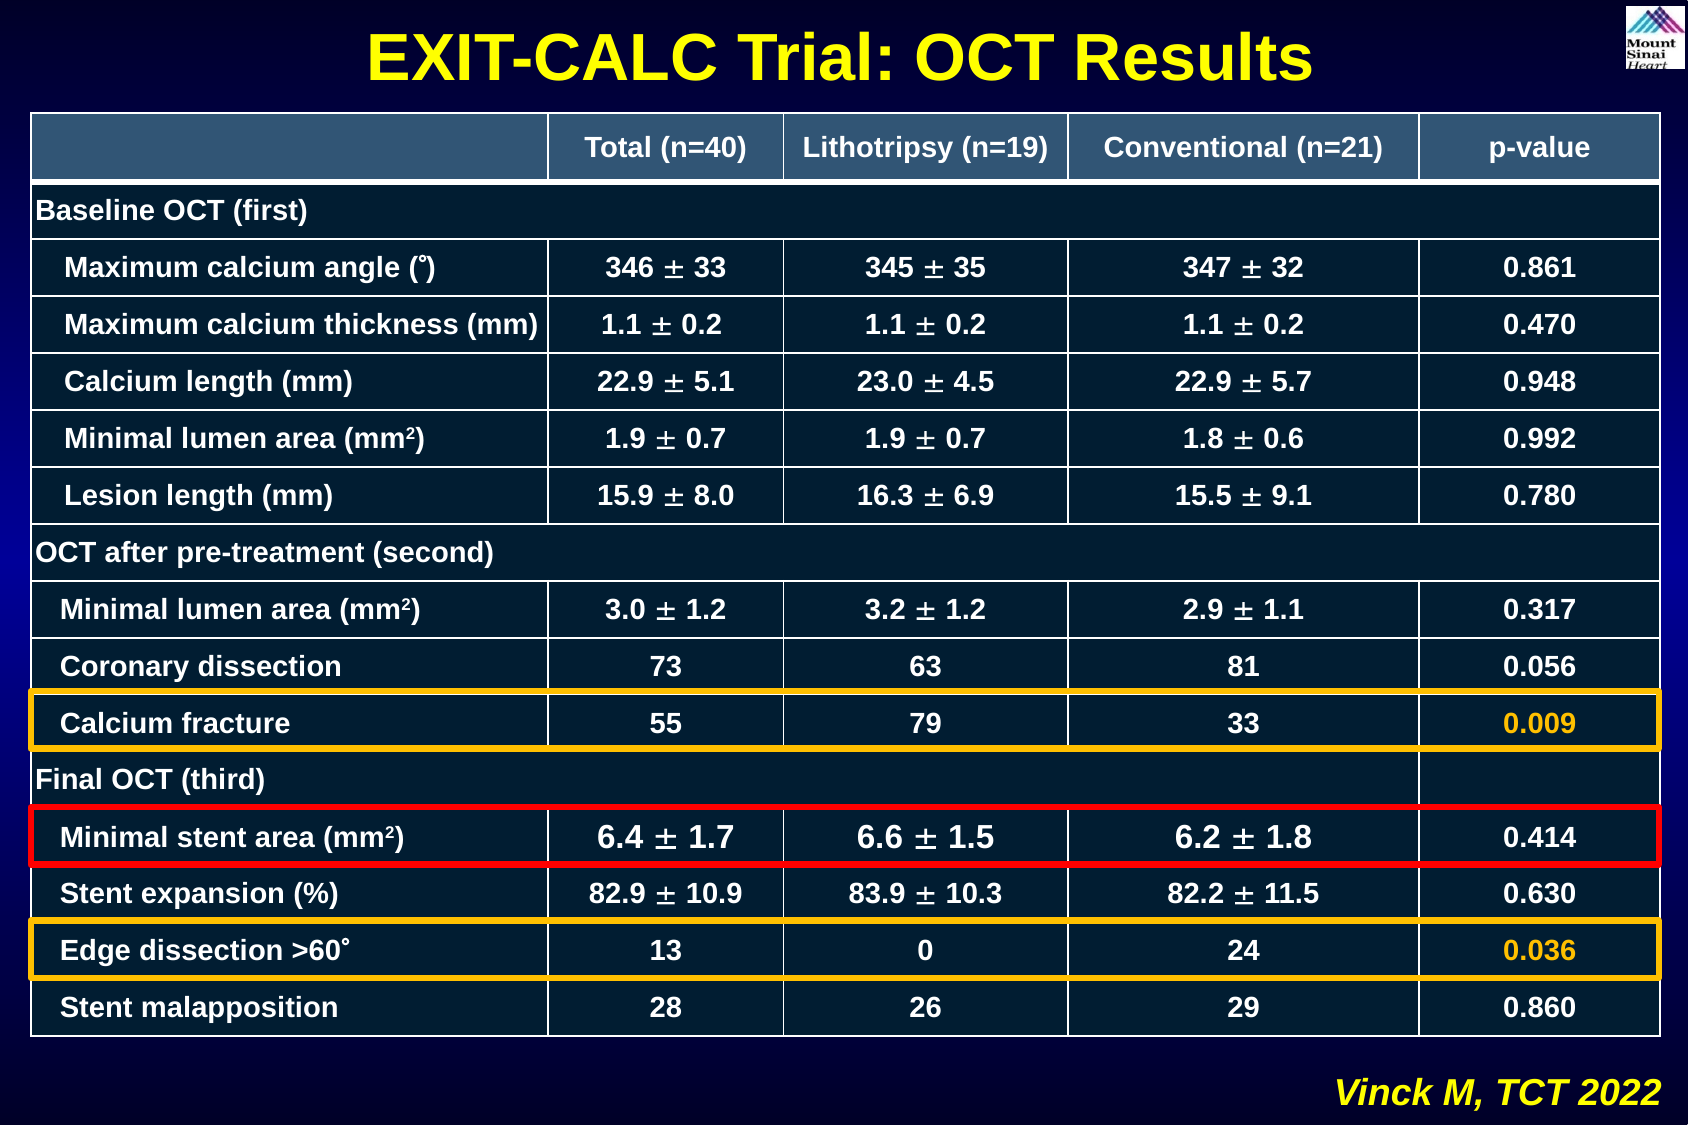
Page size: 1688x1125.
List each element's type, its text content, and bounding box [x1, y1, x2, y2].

table_cell 63 [784, 639, 1067, 691]
table_cell 347  32 [1069, 240, 1418, 295]
table_cell 0.317 [1420, 582, 1659, 637]
table_cell Stent expansion (%) [32, 866, 547, 920]
table_header Lithotripsy (n=19) [784, 114, 1067, 179]
text_box EXIT-CALC Trial: OCT Results [0, 1, 1685, 106]
table_header Conventional (n=21) [1069, 114, 1418, 179]
text_box [30, 807, 1659, 865]
text_box [30, 691, 1659, 749]
table_cell 83.9  10.3 [784, 866, 1067, 920]
table_cell 23.0  4.5 [784, 354, 1067, 409]
text_box [30, 920, 1659, 978]
table_cell Maximum calcium angle () [32, 240, 547, 295]
table_cell 3.2  1.2 [784, 582, 1067, 637]
table_cell Lesion length (mm) [32, 468, 547, 523]
table_cell 1.9  0.7 [549, 411, 783, 466]
table_header p-value [1420, 114, 1659, 179]
table_cell 0.630 [1420, 866, 1659, 920]
table_cell 1.9  0.7 [784, 411, 1067, 466]
table_cell 0.861 [1420, 240, 1659, 295]
table_cell 82.2  11.5 [1069, 866, 1418, 920]
table_cell Final OCT (third) [32, 752, 1418, 807]
table_cell 0.470 [1420, 297, 1659, 352]
table_cell 0.860 [1420, 980, 1659, 1035]
table_cell Maximum calcium thickness (mm) [32, 297, 547, 352]
table_cell 22.9  5.1 [549, 354, 783, 409]
table_cell 0.992 [1420, 411, 1659, 466]
table_cell 16.3  6.9 [784, 468, 1067, 523]
table_cell 1.8  0.6 [1069, 411, 1418, 466]
table_cell 15.5  9.1 [1069, 468, 1418, 523]
table_header [32, 114, 547, 179]
table_cell 26 [784, 980, 1067, 1035]
table_cell 1.1  0.2 [1069, 297, 1418, 352]
table_cell Calcium length (mm) [32, 354, 547, 409]
table_cell [1420, 752, 1659, 807]
table_cell 2.9  1.1 [1069, 582, 1418, 637]
table_cell 29 [1069, 980, 1418, 1035]
table_cell 3.0  1.2 [549, 582, 783, 637]
picture [1626, 6, 1686, 69]
table_cell Coronary dissection [32, 639, 547, 691]
table_cell 1.1  0.2 [549, 297, 783, 352]
table_cell Stent malapposition [32, 980, 547, 1035]
table_cell Minimal lumen area (mm2) [32, 582, 547, 637]
table_cell 346  33 [549, 240, 783, 295]
table_cell Minimal lumen area (mm2) [32, 411, 547, 466]
table_cell 81 [1069, 639, 1418, 691]
table_cell 82.9  10.9 [549, 866, 783, 920]
table_cell 15.9  8.0 [549, 468, 783, 523]
table_cell OCT after pre-treatment (second) [32, 525, 1659, 580]
table_cell 0.948 [1420, 354, 1659, 409]
table_cell Baseline OCT (first) [32, 185, 1659, 238]
table_cell 73 [549, 639, 783, 691]
table_cell 0.056 [1420, 639, 1659, 691]
table_cell 22.9  5.7 [1069, 354, 1418, 409]
table_cell 0.780 [1420, 468, 1659, 523]
table_cell 28 [549, 980, 783, 1035]
text_box Vinck M, TCT 2022 [1319, 1060, 1685, 1121]
table_cell 1.1  0.2 [784, 297, 1067, 352]
table_header Total (n=40) [549, 114, 783, 179]
table_cell 345  35 [784, 240, 1067, 295]
